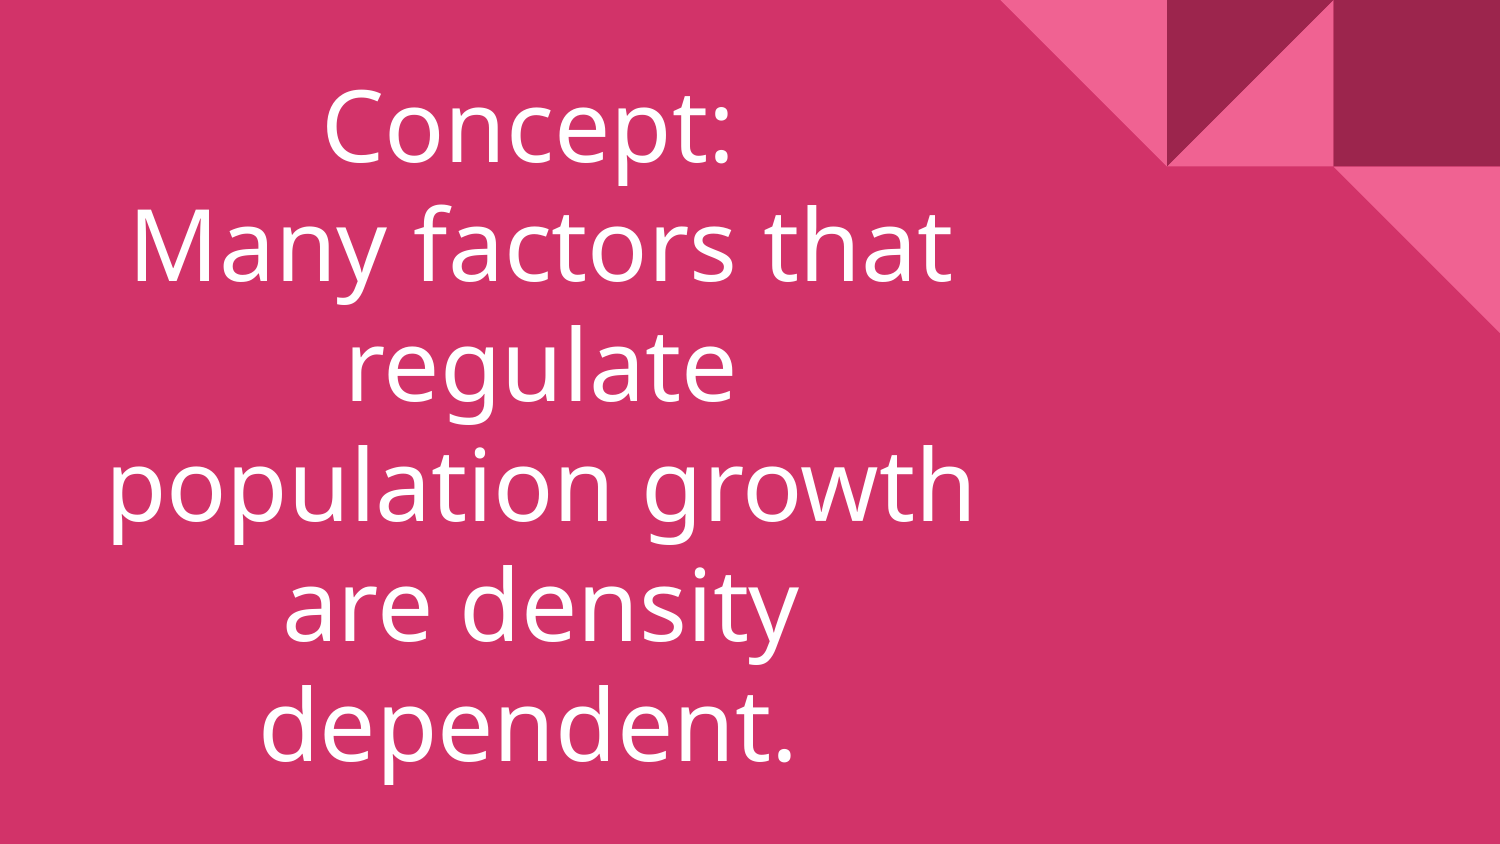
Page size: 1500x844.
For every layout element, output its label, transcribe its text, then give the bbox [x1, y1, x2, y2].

title Concept: Many factors that regulate population growth are density dependent. [80, 86, 1003, 758]
